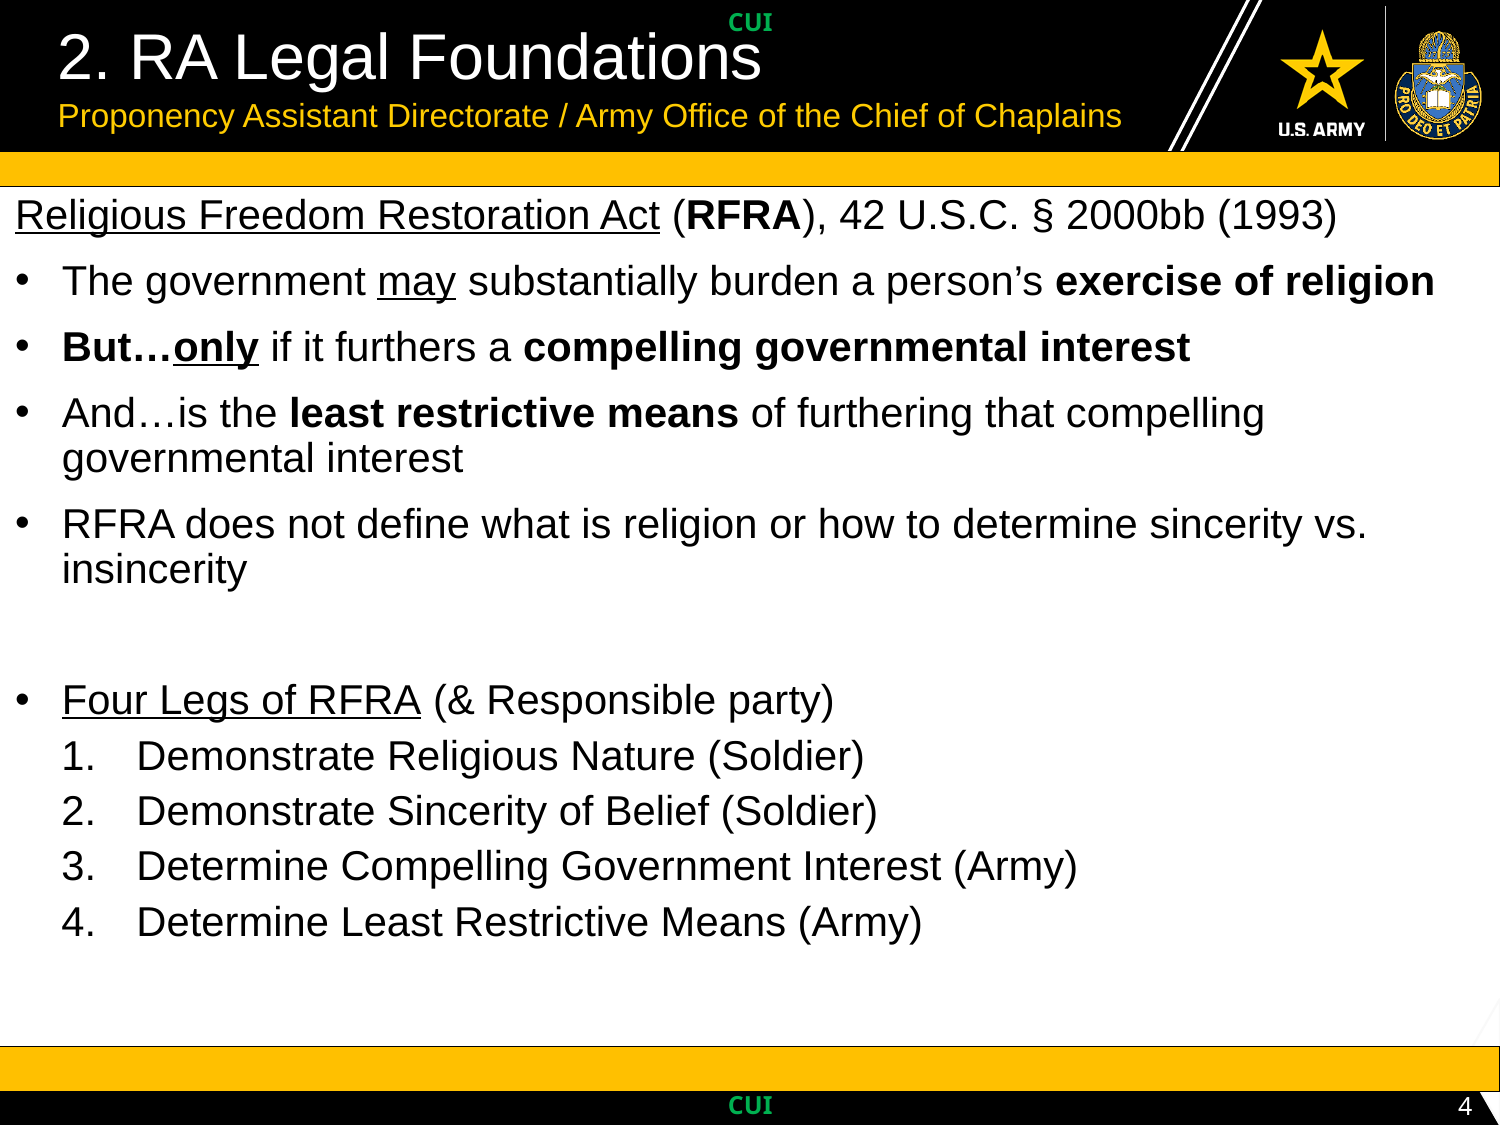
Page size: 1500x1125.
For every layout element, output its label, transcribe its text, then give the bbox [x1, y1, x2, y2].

picture [1393, 29, 1483, 141]
picture [1279, 29, 1365, 136]
text_box [0, 1046, 1500, 1092]
text_box [0, 151, 1500, 186]
slide_number 4 [1149, 1092, 1488, 1125]
text_box Religious Freedom Restoration Act (RFRA), 42 U.S.C. § 2000bb (1993) The government may substantially burden a person’s exercise of religion But…only if it furthers a compelling governmental interest And…is the least restrictive means of furthering that compelling governmental interest RFRA does not define what is religion or how to determine sincerity vs. insincerity Four Legs of RFRA (& Responsible party) Demonstrate Religious Nature (Soldier) Demonstrate Sincerity of Belief (Soldier) Determine Compelling Government Interest (Army) Determine Least Restrictive Means (Army) [0, 186, 1500, 1045]
title 2. RA Legal Foundations [42, 10, 1189, 107]
list Proponency Assistant Directorate / Army Office of the Chief of Chaplains [42, 107, 1189, 136]
